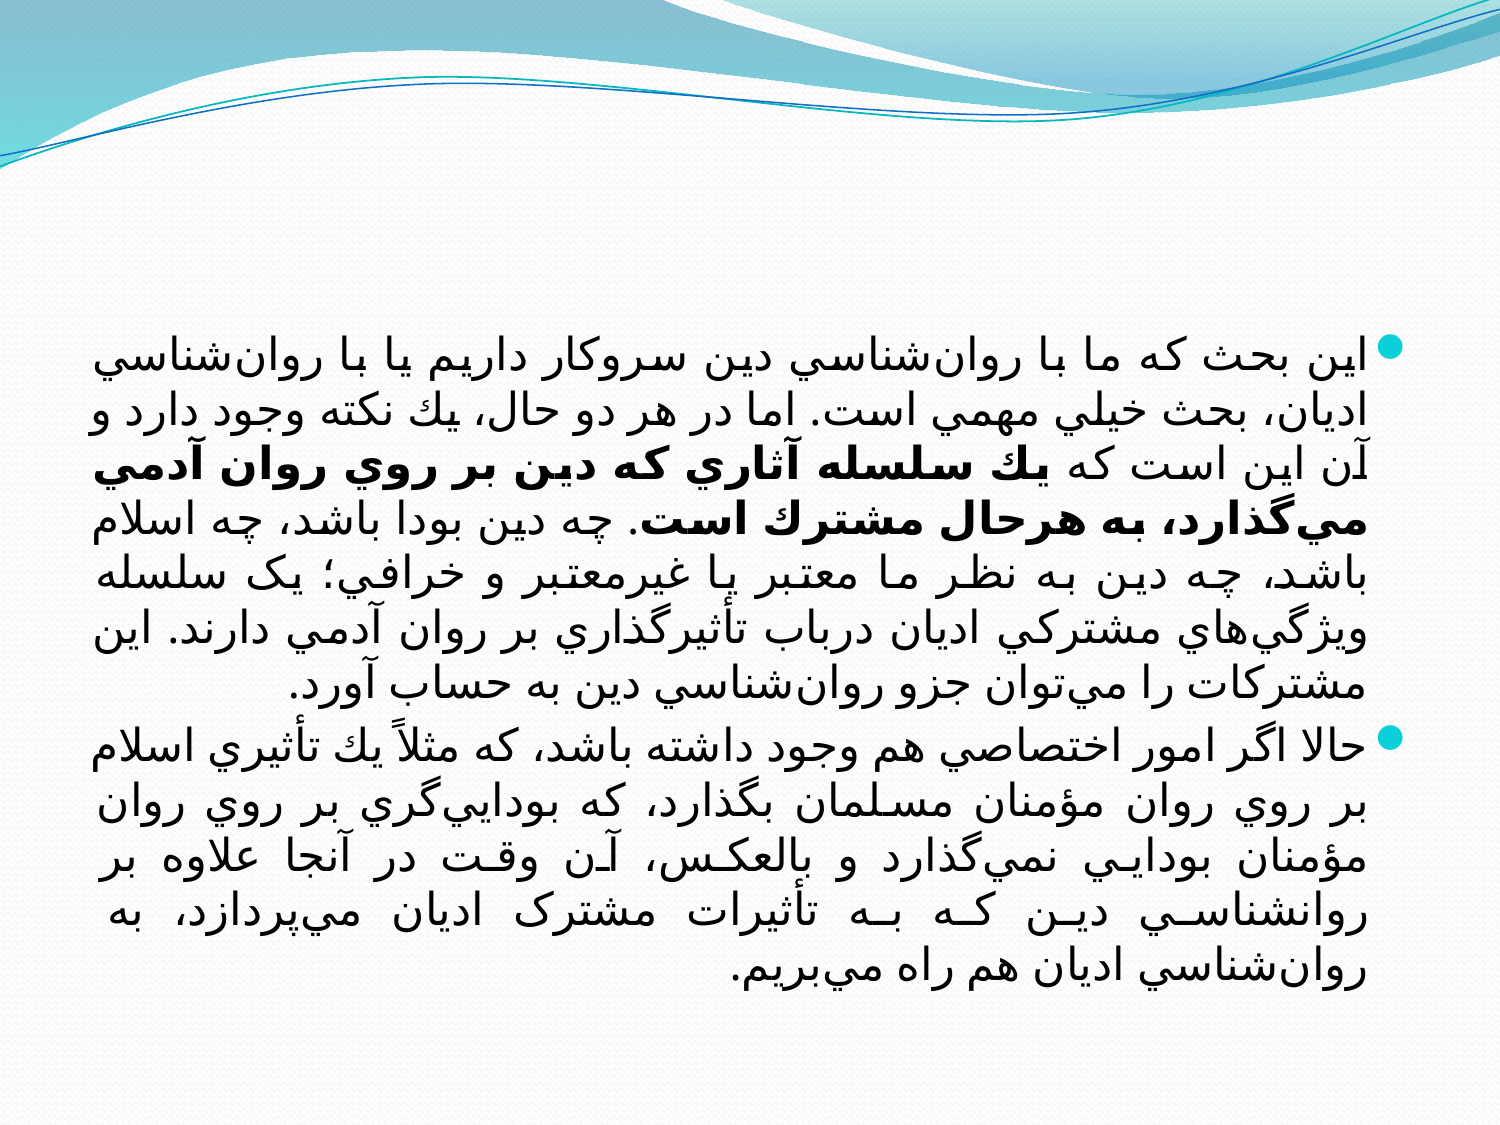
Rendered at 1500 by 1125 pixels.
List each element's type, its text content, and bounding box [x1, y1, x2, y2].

list اين بحث كه ما با روان‌شناسي دين سروكار داريم يا با روان‌شناسي اديان، بحث خيلي مهمي است. اما در هر دو حال، يك نكته وجود دارد و آن اين است كه يك سلسله آثاري كه دين بر روي روان آدمي مي‌گذارد، به هرحال مشترك است. چه دين بودا باشد، چه اسلام باشد، چه دين به نظر ما معتبر يا غيرمعتبر و خرافي؛ يک سلسله ويژگي‌هاي مشترکي اديان درباب تأثيرگذاري بر روان آدمي دارند. اين مشتركات را مي‌توان جزو روان‌شناسي دين به حساب آورد. حالا اگر امور اختصاصي هم وجود داشته باشد، كه مثلاً يك تأثيري اسلام بر روي روان مؤمنان مسلمان بگذارد، كه بودايي‌گري بر روي روان مؤمنان بودايي نمي‌گذارد و بالعكس، آن وقت در آنجا علاوه بر روانشناسي دين که به تأثيرات مشترک اديان مي‌پردازد، به روان‌شناسي اديان هم راه مي‌بريم. [75, 317, 1425, 1038]
